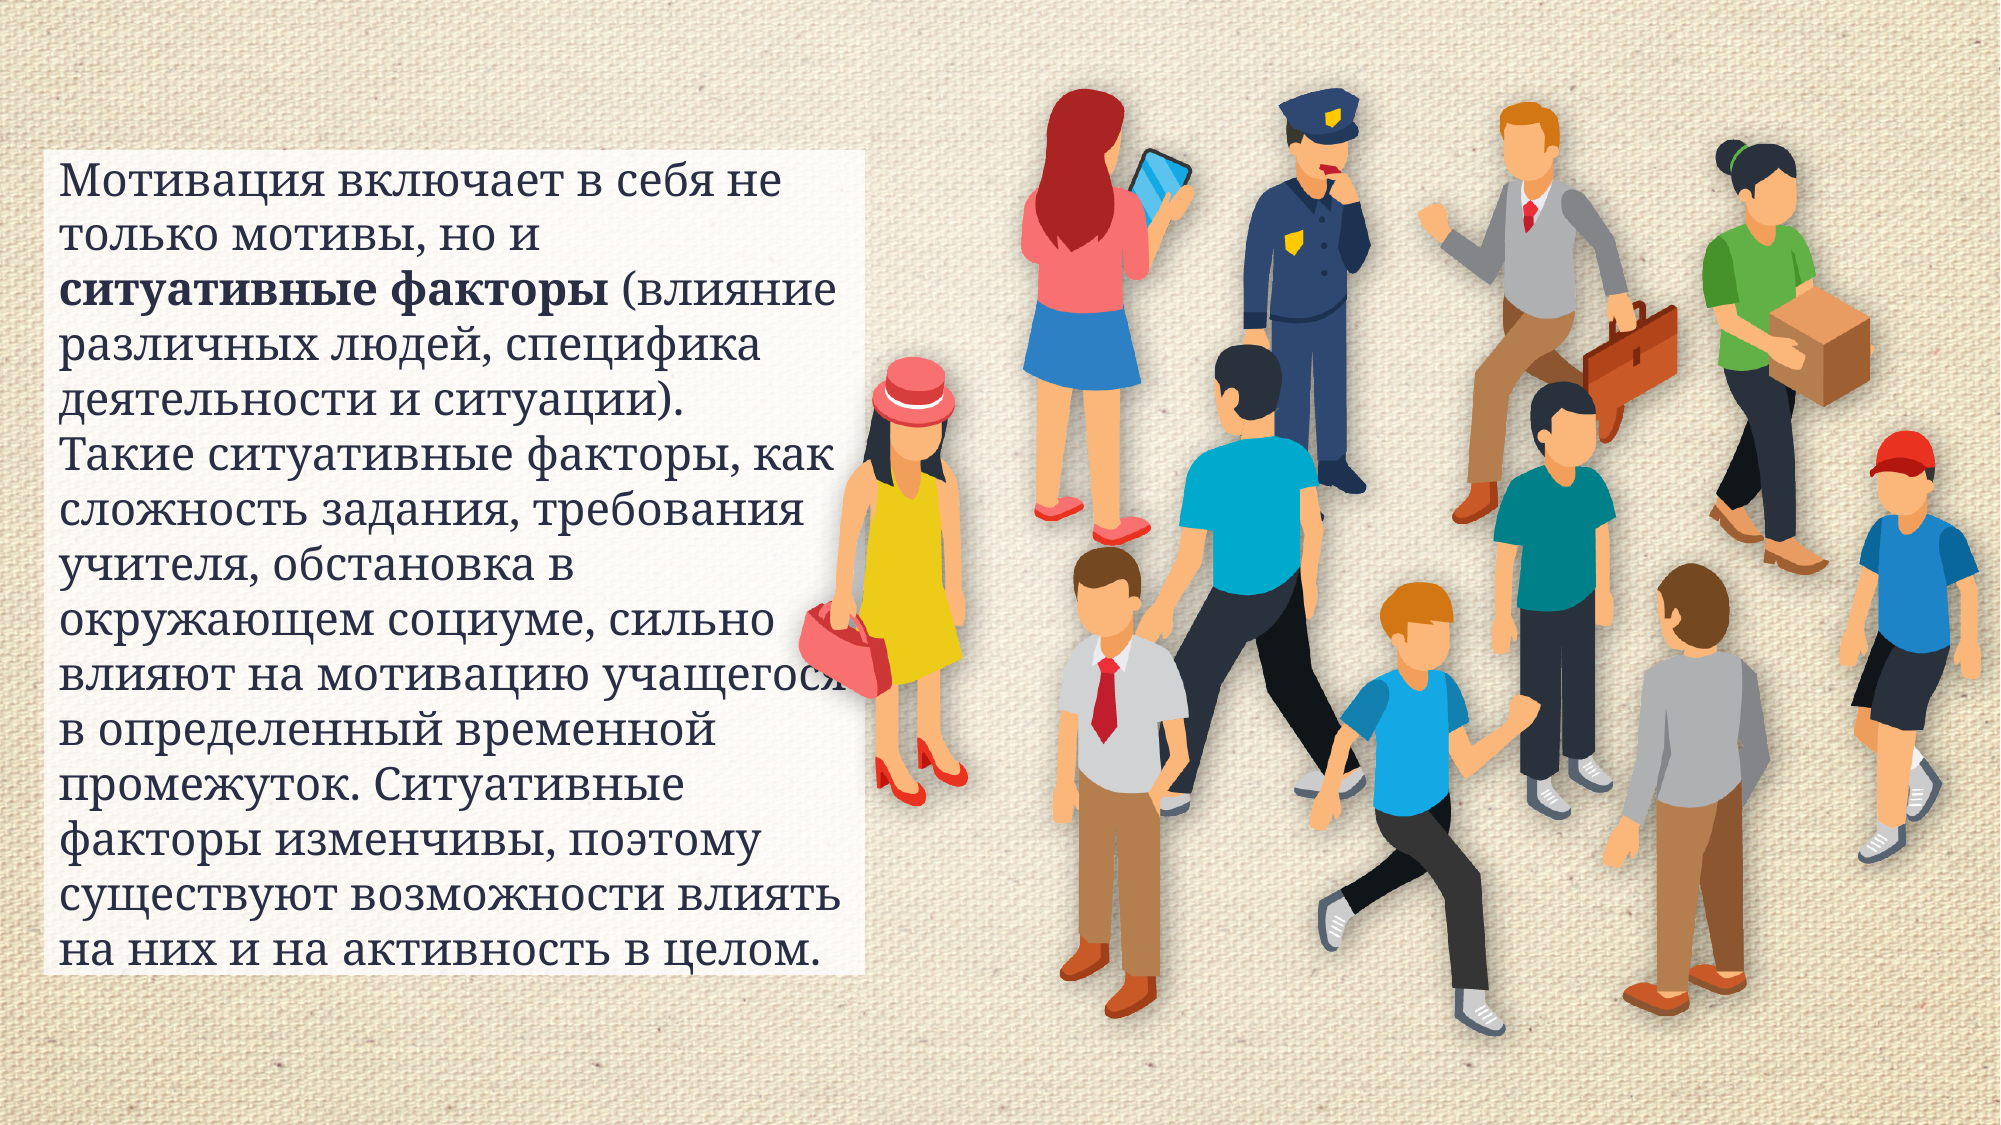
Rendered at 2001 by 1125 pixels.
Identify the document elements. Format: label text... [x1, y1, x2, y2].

text_box [0, 0, 2000, 1125]
text_box Мотивация включает в себя не только мотивы, но и ситуативные факторы (влияние различных людей, специфика деятельности и ситуации). Такие ситуативные факторы, как сложность задания, требования учителя, обстановка в окружающем социуме, сильно влияют на мотивацию учащегося в определенный временной промежуток. Ситуативные факторы изменчивы, поэтому существуют возможности влиять на них и на активность в целом. [42, 149, 782, 976]
picture [798, 88, 1981, 1037]
